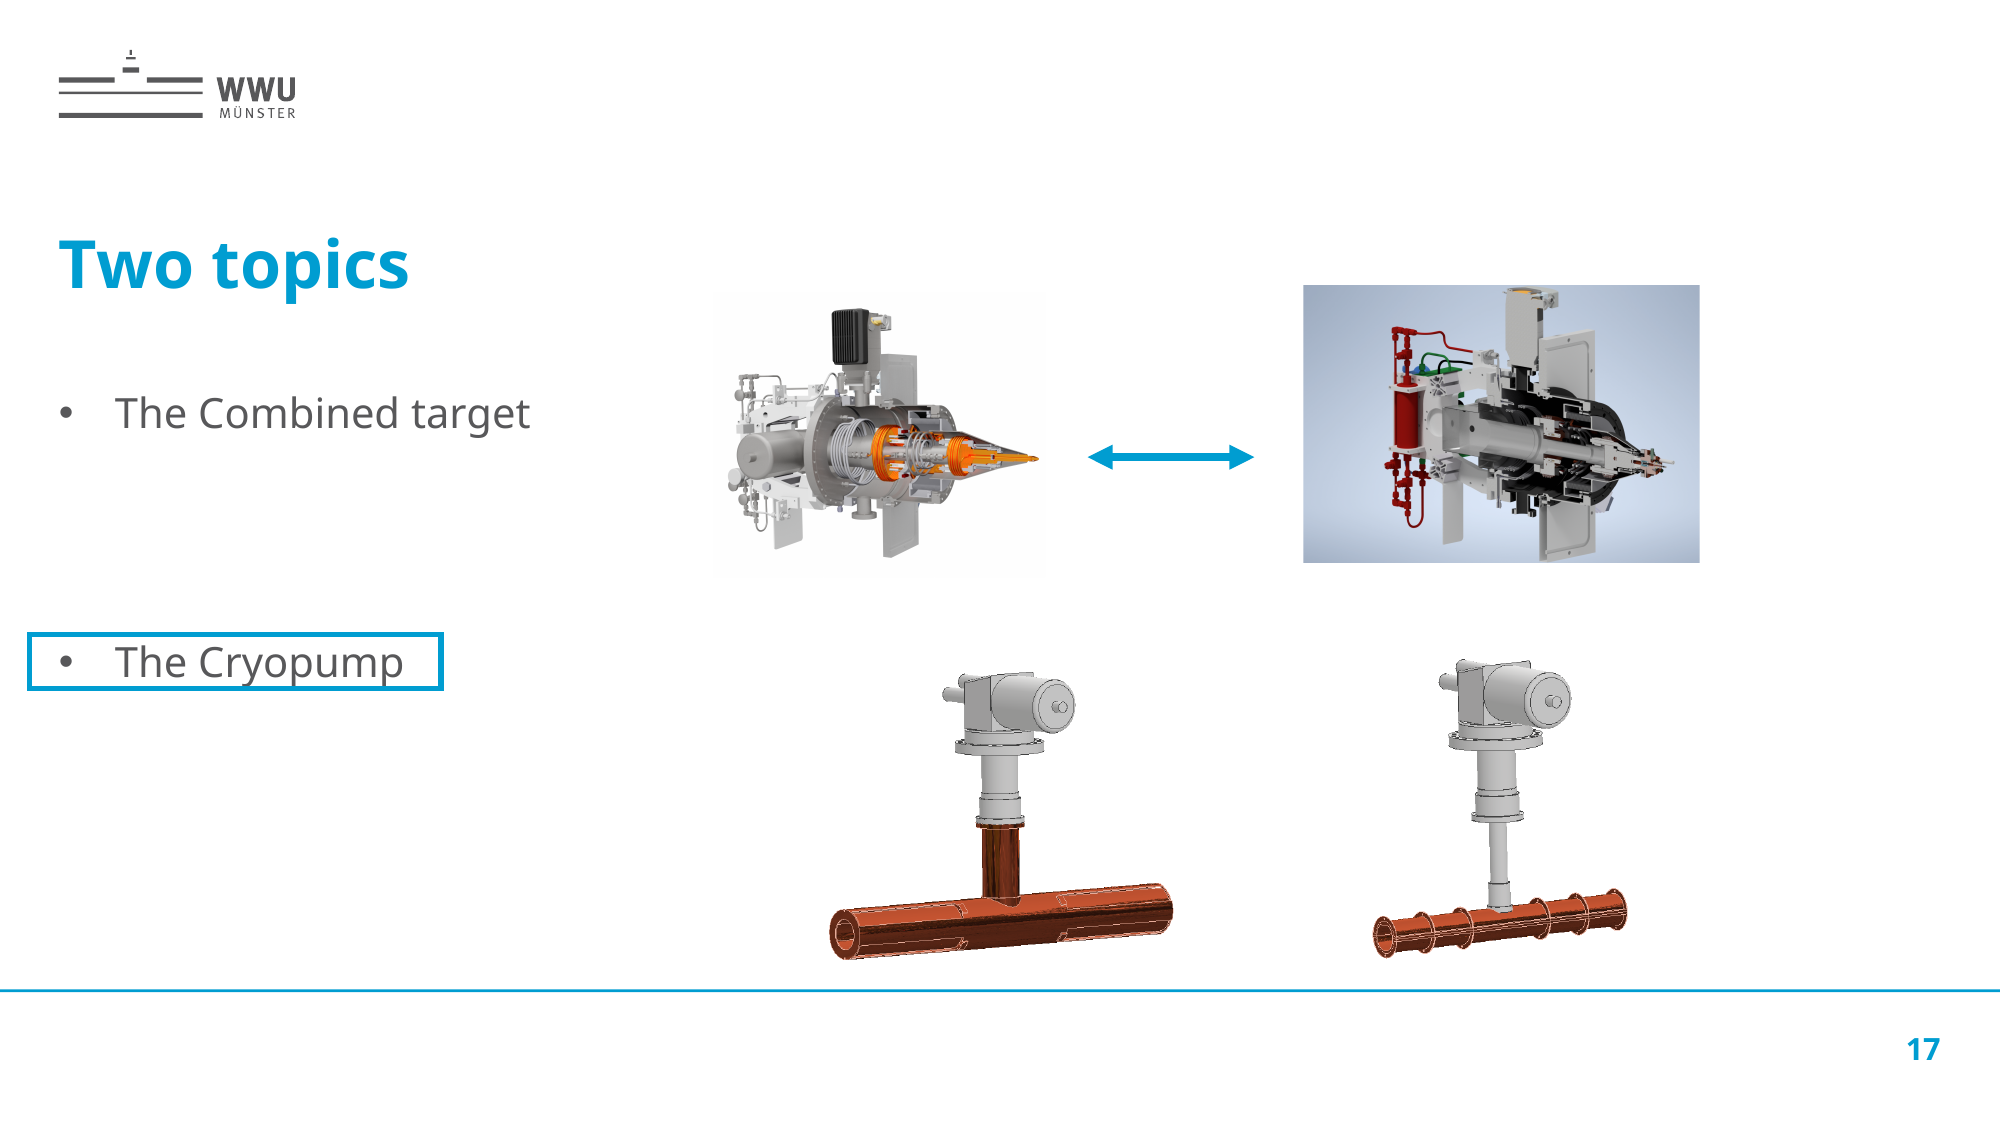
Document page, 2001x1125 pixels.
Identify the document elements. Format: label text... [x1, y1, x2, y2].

picture [1340, 650, 1676, 967]
title Two topics [58, 221, 1942, 316]
list The Combined target The Cryopump [58, 380, 1941, 943]
picture [1303, 284, 1700, 563]
text_box [28, 633, 442, 690]
picture [823, 670, 1177, 967]
slide_number 17 [1822, 1012, 1941, 1072]
picture [713, 292, 1046, 578]
